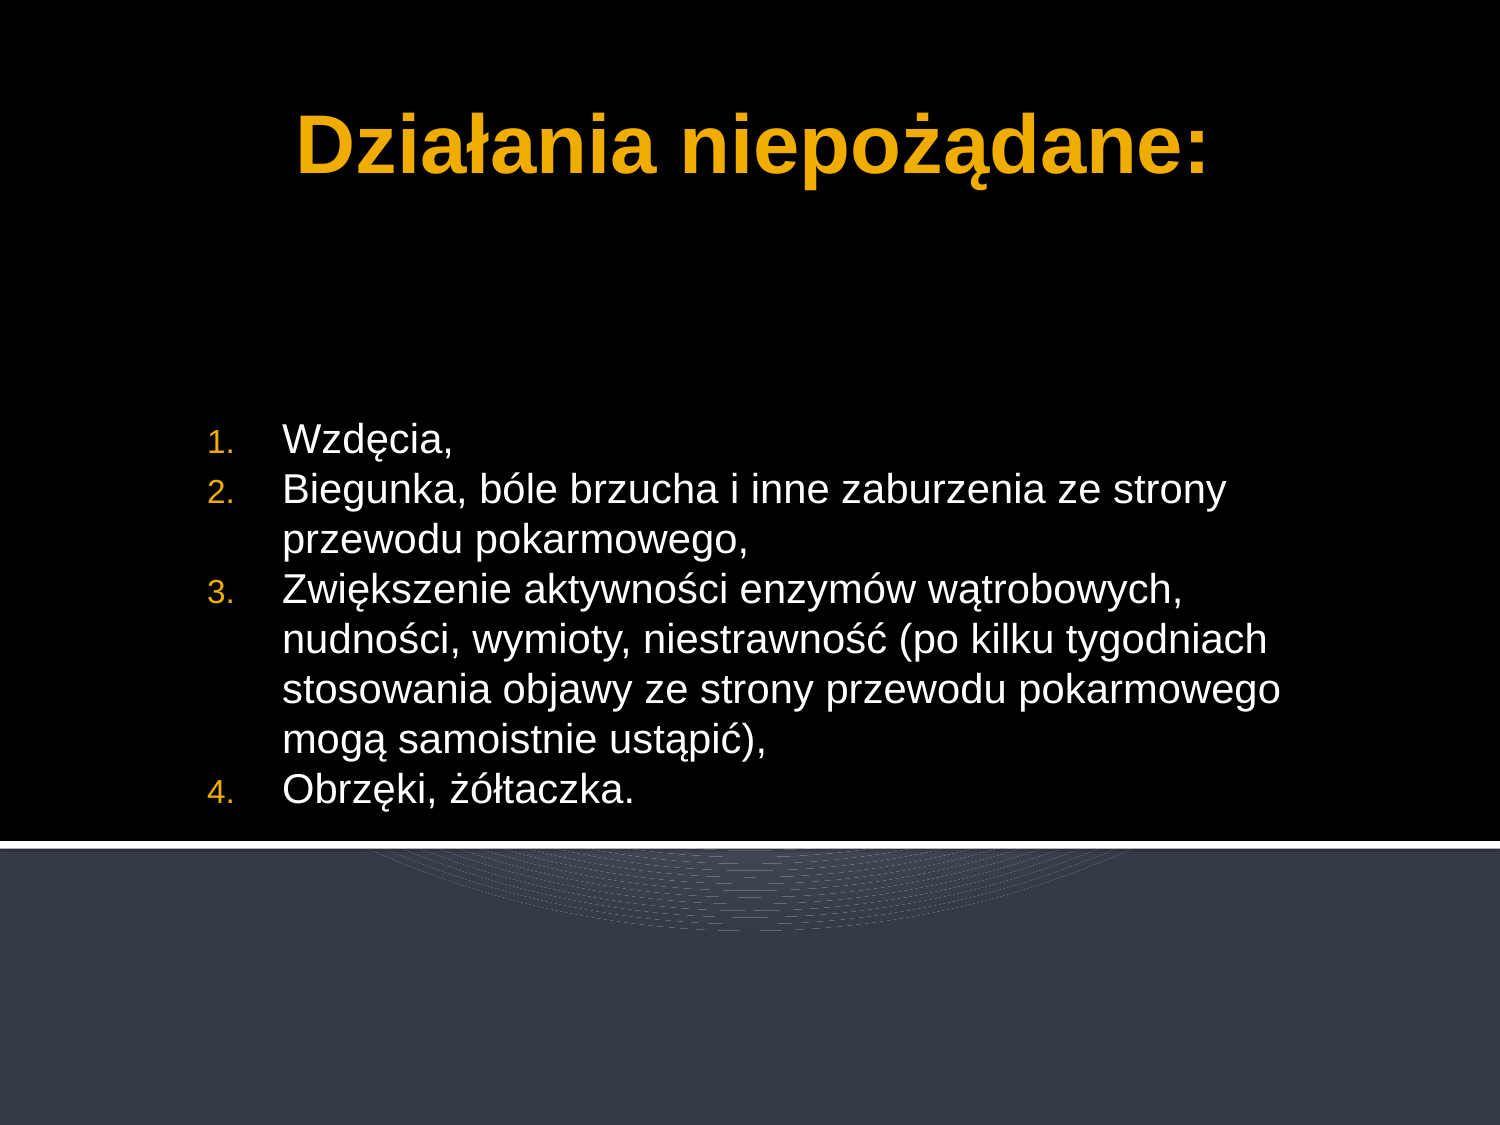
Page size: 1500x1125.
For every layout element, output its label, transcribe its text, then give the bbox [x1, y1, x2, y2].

title Działania niepożądane: [187, 90, 1313, 227]
subtitle Wzdęcia, Biegunka, bóle brzucha i inne zaburzenia ze strony przewodu pokarmowego, Zwiększenie aktywności enzymów wątrobowych, nudności, wymioty, niestrawność (po kilku tygodniach stosowania objawy ze strony przewodu pokarmowego mogą samoistnie ustąpić), Obrzęki, żółtaczka. [187, 391, 1313, 863]
